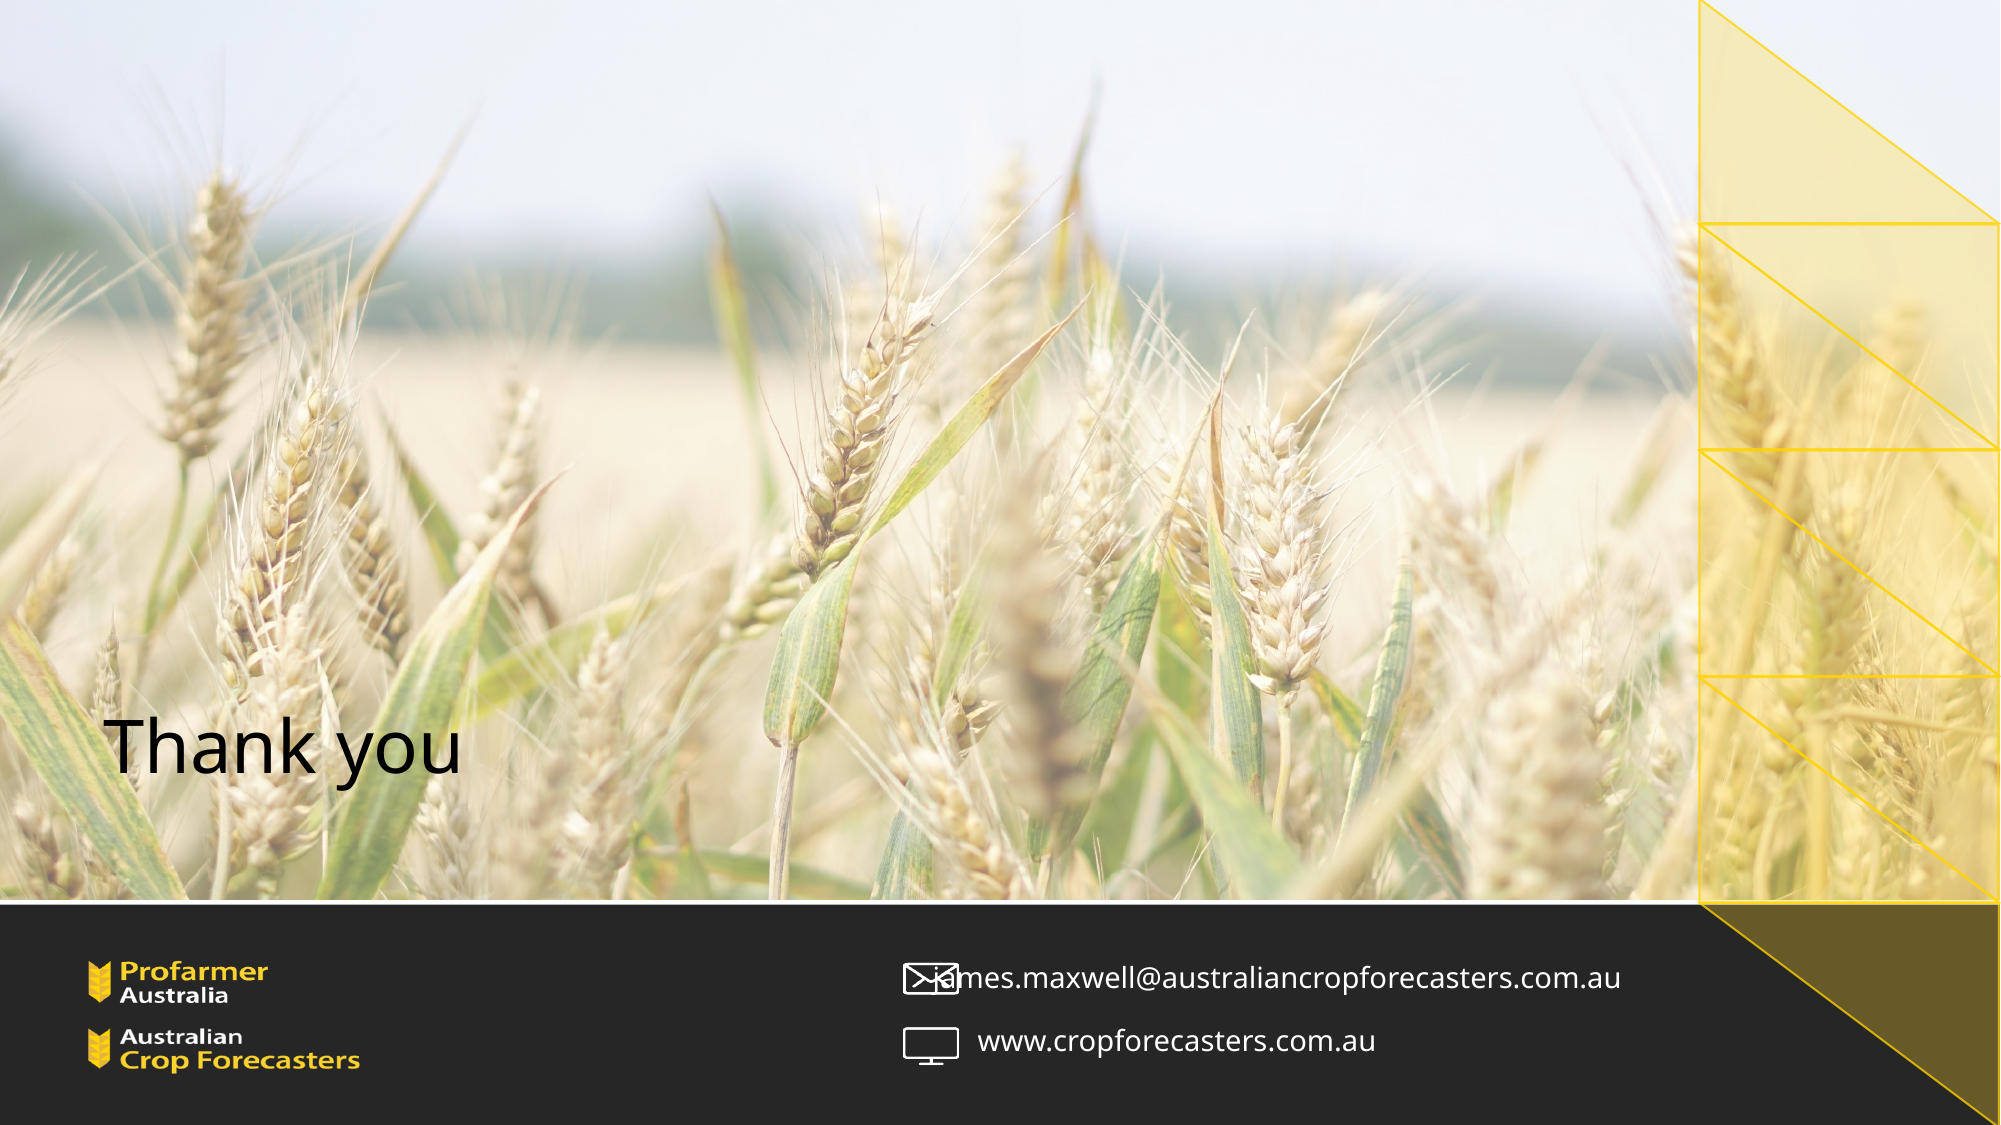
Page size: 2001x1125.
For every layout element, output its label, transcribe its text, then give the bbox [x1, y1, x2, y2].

title Thank you [88, 701, 1855, 798]
picture [903, 1025, 959, 1067]
picture [88, 1025, 360, 1075]
picture [88, 957, 268, 1008]
text_box james.maxwell@australiancropforecasters.com.au [932, 949, 1642, 995]
picture [903, 957, 959, 1000]
text_box www.cropforecasters.com.au [932, 1012, 1642, 1058]
